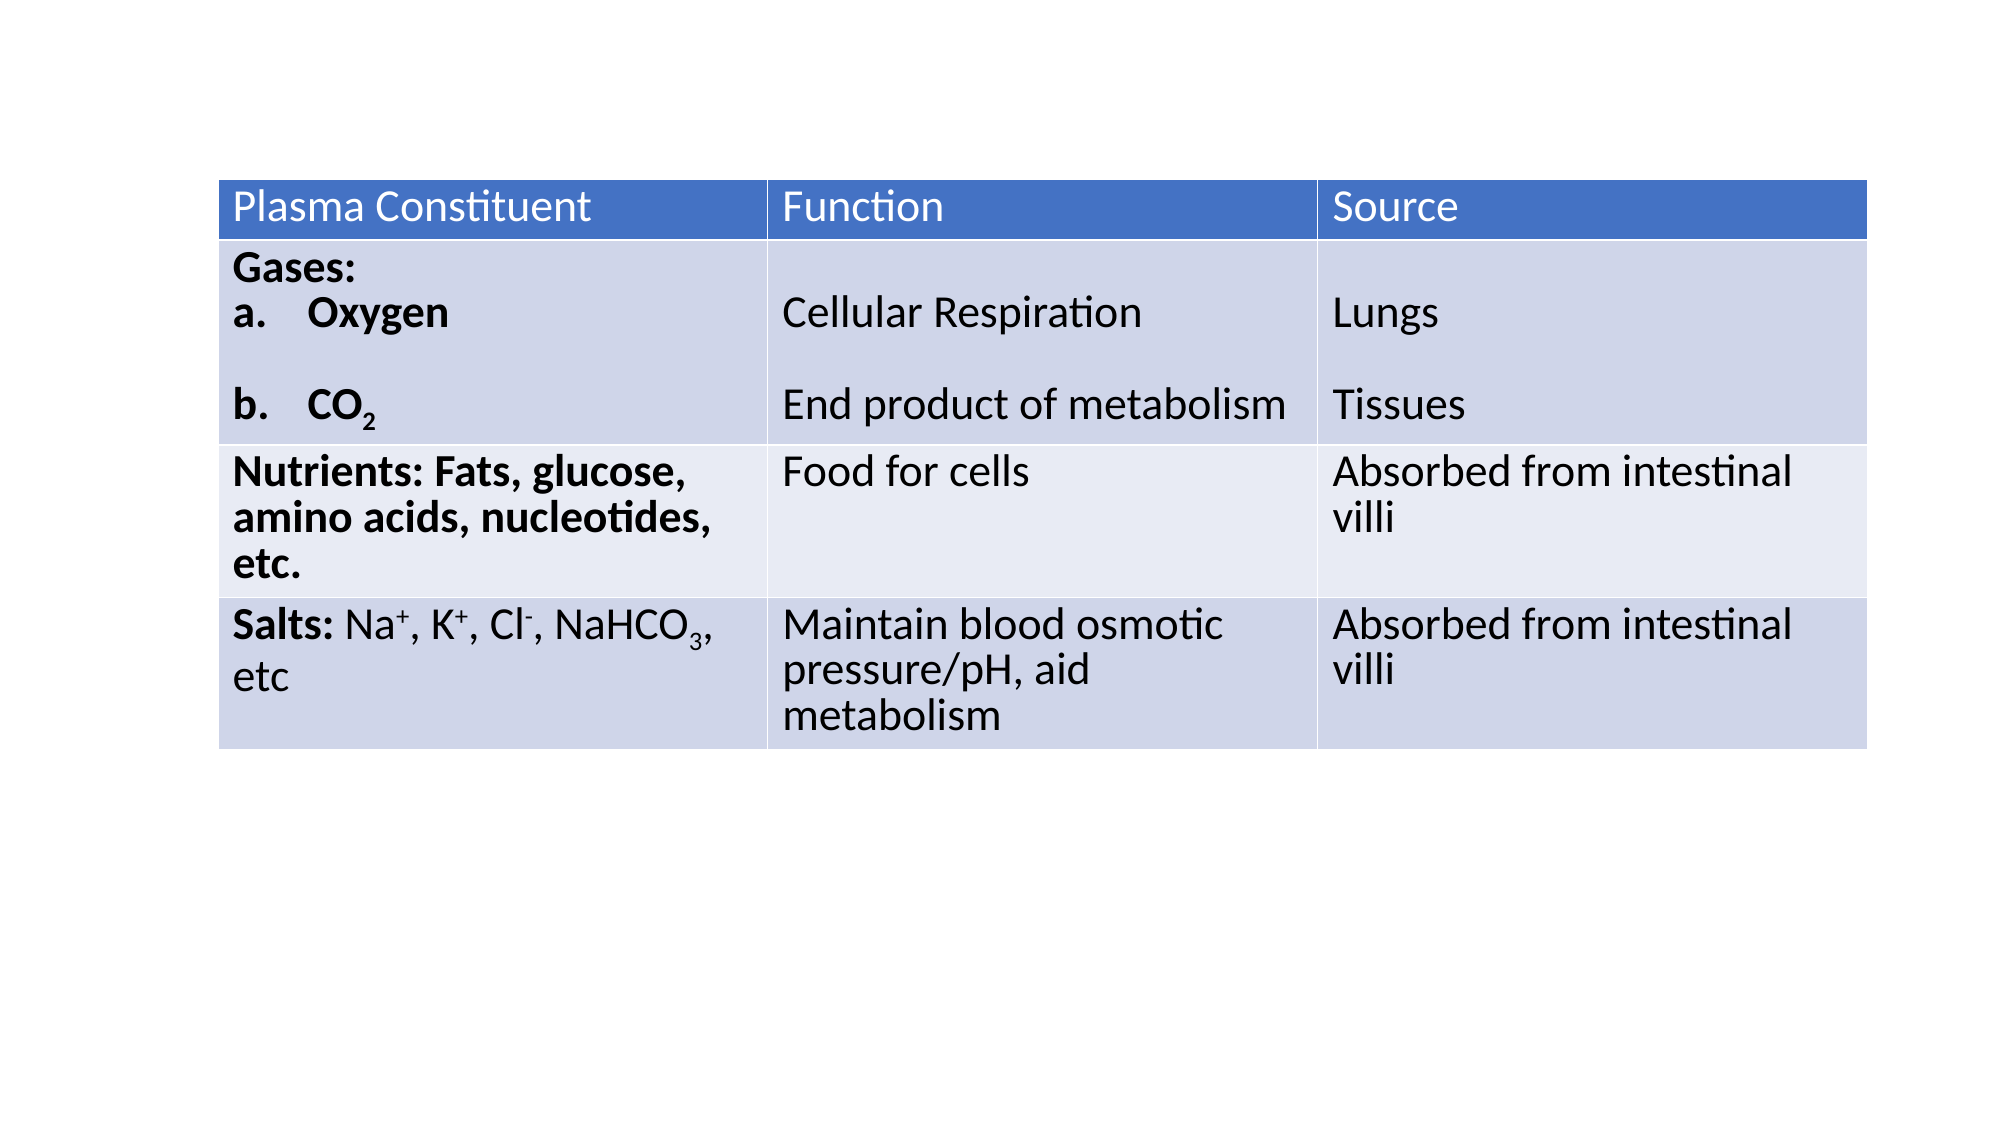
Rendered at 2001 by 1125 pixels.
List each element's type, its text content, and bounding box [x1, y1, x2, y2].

table_cell Lungs Tissues [1318, 241, 1867, 444]
table_cell Nutrients: Fats, glucose, amino acids, nucleotides, etc. [219, 446, 767, 597]
table_cell Cellular Respiration End product of metabolism [768, 241, 1317, 444]
table_cell Salts: Na+, K+, Cl-, NaHCO3, etc [219, 598, 767, 749]
table_cell Maintain blood osmotic pressure/pH, aid metabolism [768, 598, 1317, 749]
table_cell Food for cells [768, 446, 1317, 597]
table_cell Absorbed from intestinal villi [1318, 446, 1867, 597]
table_header Plasma Constituent [219, 180, 767, 239]
table_cell Absorbed from intestinal villi [1318, 598, 1867, 749]
table_header Function [768, 180, 1317, 239]
table_cell Gases: Oxygen CO2 [219, 241, 767, 444]
table_header Source [1318, 180, 1867, 239]
